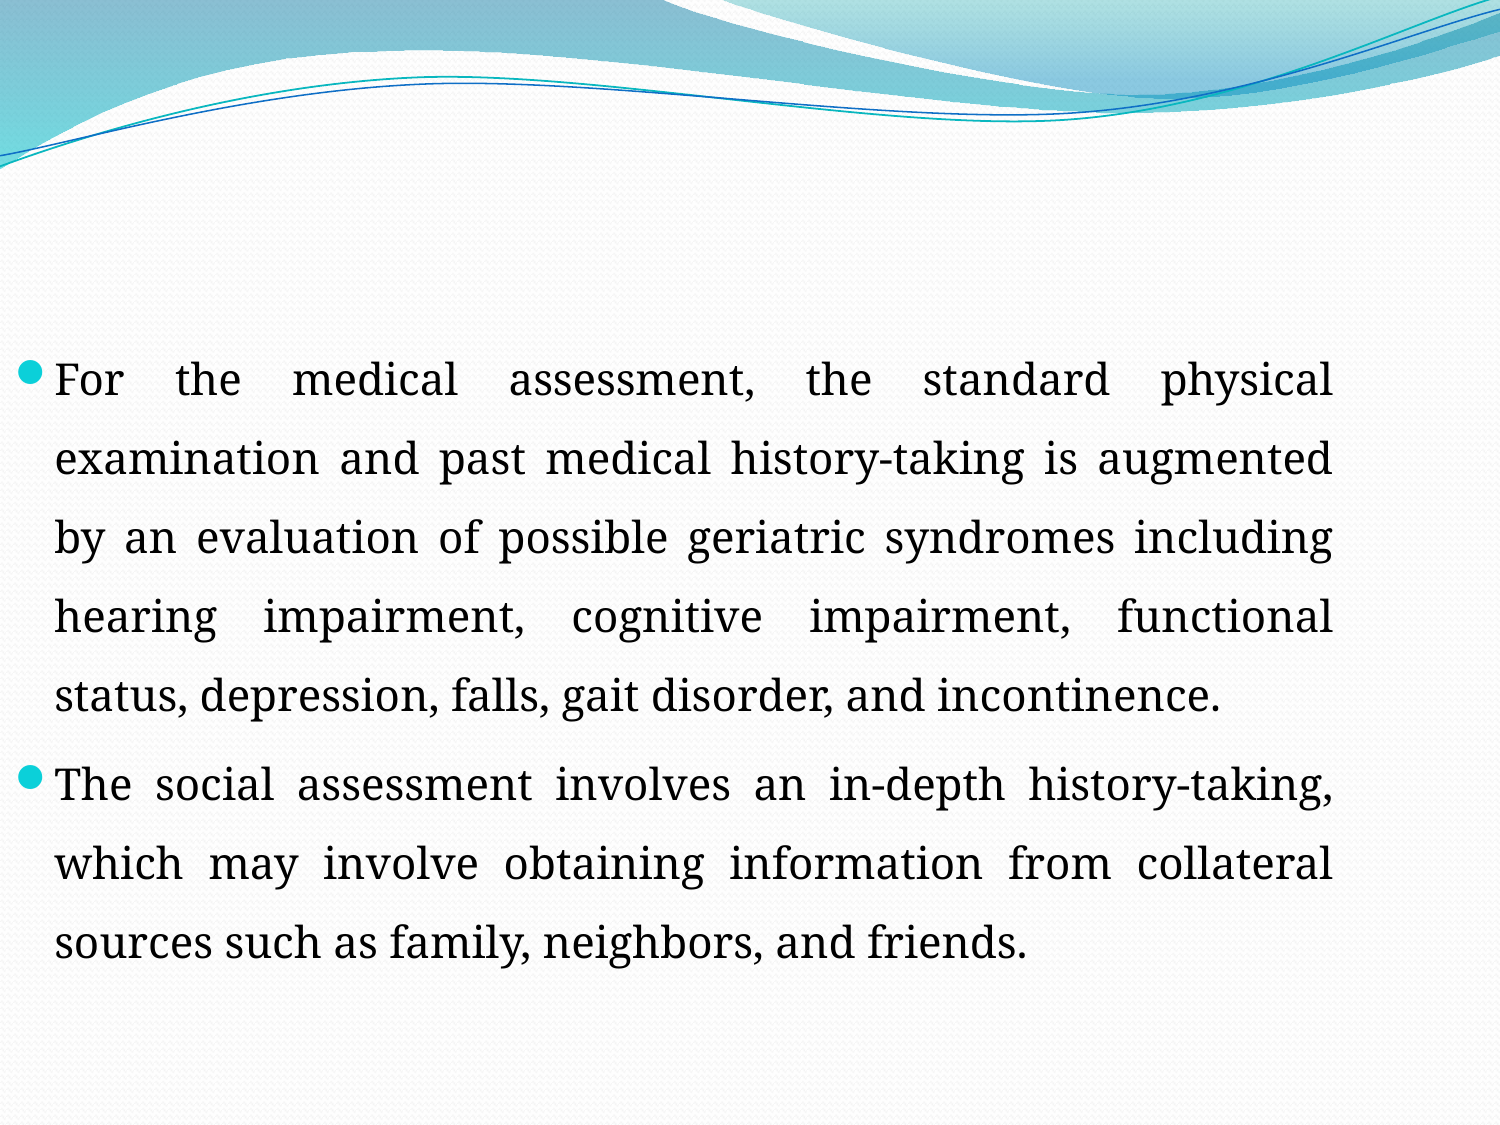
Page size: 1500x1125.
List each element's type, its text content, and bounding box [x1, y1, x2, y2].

list For the medical assessment, the standard physical examination and past medical history-taking is augmented by an evaluation of possible geriatric syndromes including hearing impairment, cognitive impairment, functional status, depression, falls, gait disorder, and incontinence. The social assessment involves an in-depth history-taking, which may involve obtaining information from collateral sources such as family, neighbors, and friends. [0, 317, 1350, 1038]
